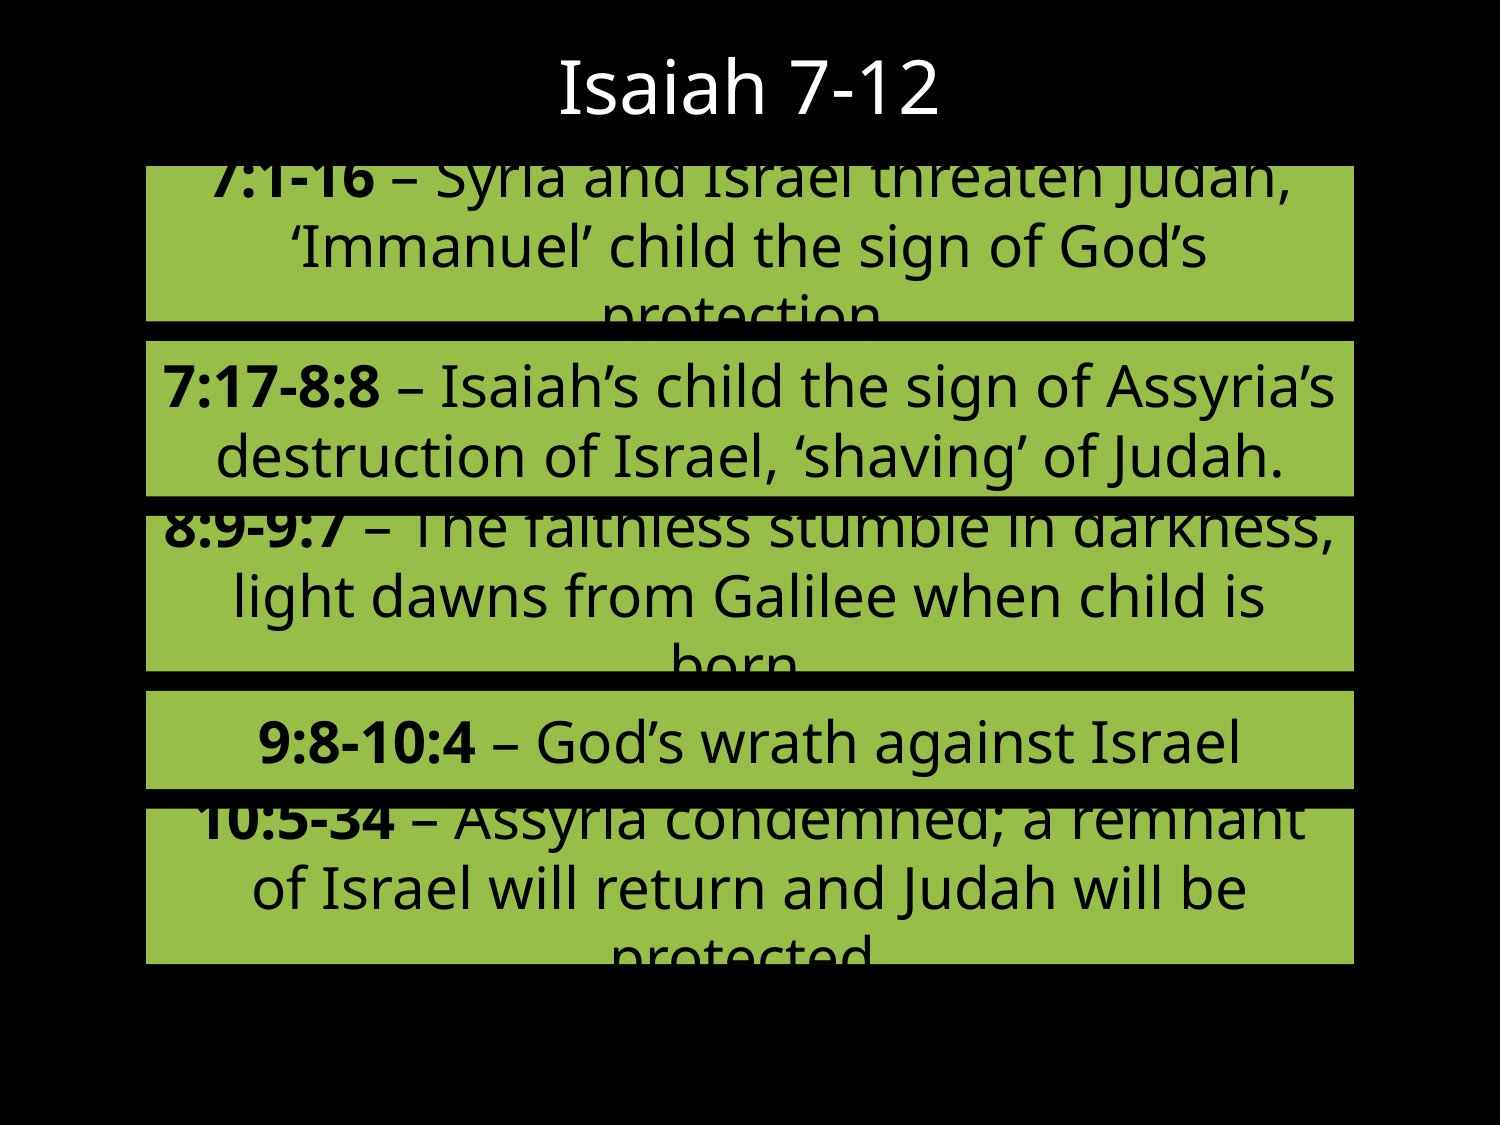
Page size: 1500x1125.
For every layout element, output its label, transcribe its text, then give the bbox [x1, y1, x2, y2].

text_box 7:1-16 – Syria and Israel threaten Judah, ‘Immanuel’ child the sign of God’s protection. [145, 165, 1355, 322]
text_box Isaiah 7-12 [103, 41, 1397, 147]
text_box 9:8-10:4 – God’s wrath against Israel [145, 690, 1355, 790]
text_box 8:9-9:7 – The faithless stumble in darkness, light dawns from Galilee when child is born. [145, 515, 1355, 672]
text_box 7:17-8:8 – Isaiah’s child the sign of Assyria’s destruction of Israel, ‘shaving’ of Judah. [145, 340, 1355, 497]
text_box 10:5-34 – Assyria condemned; a remnant of Israel will return and Judah will be protected. [145, 808, 1355, 965]
